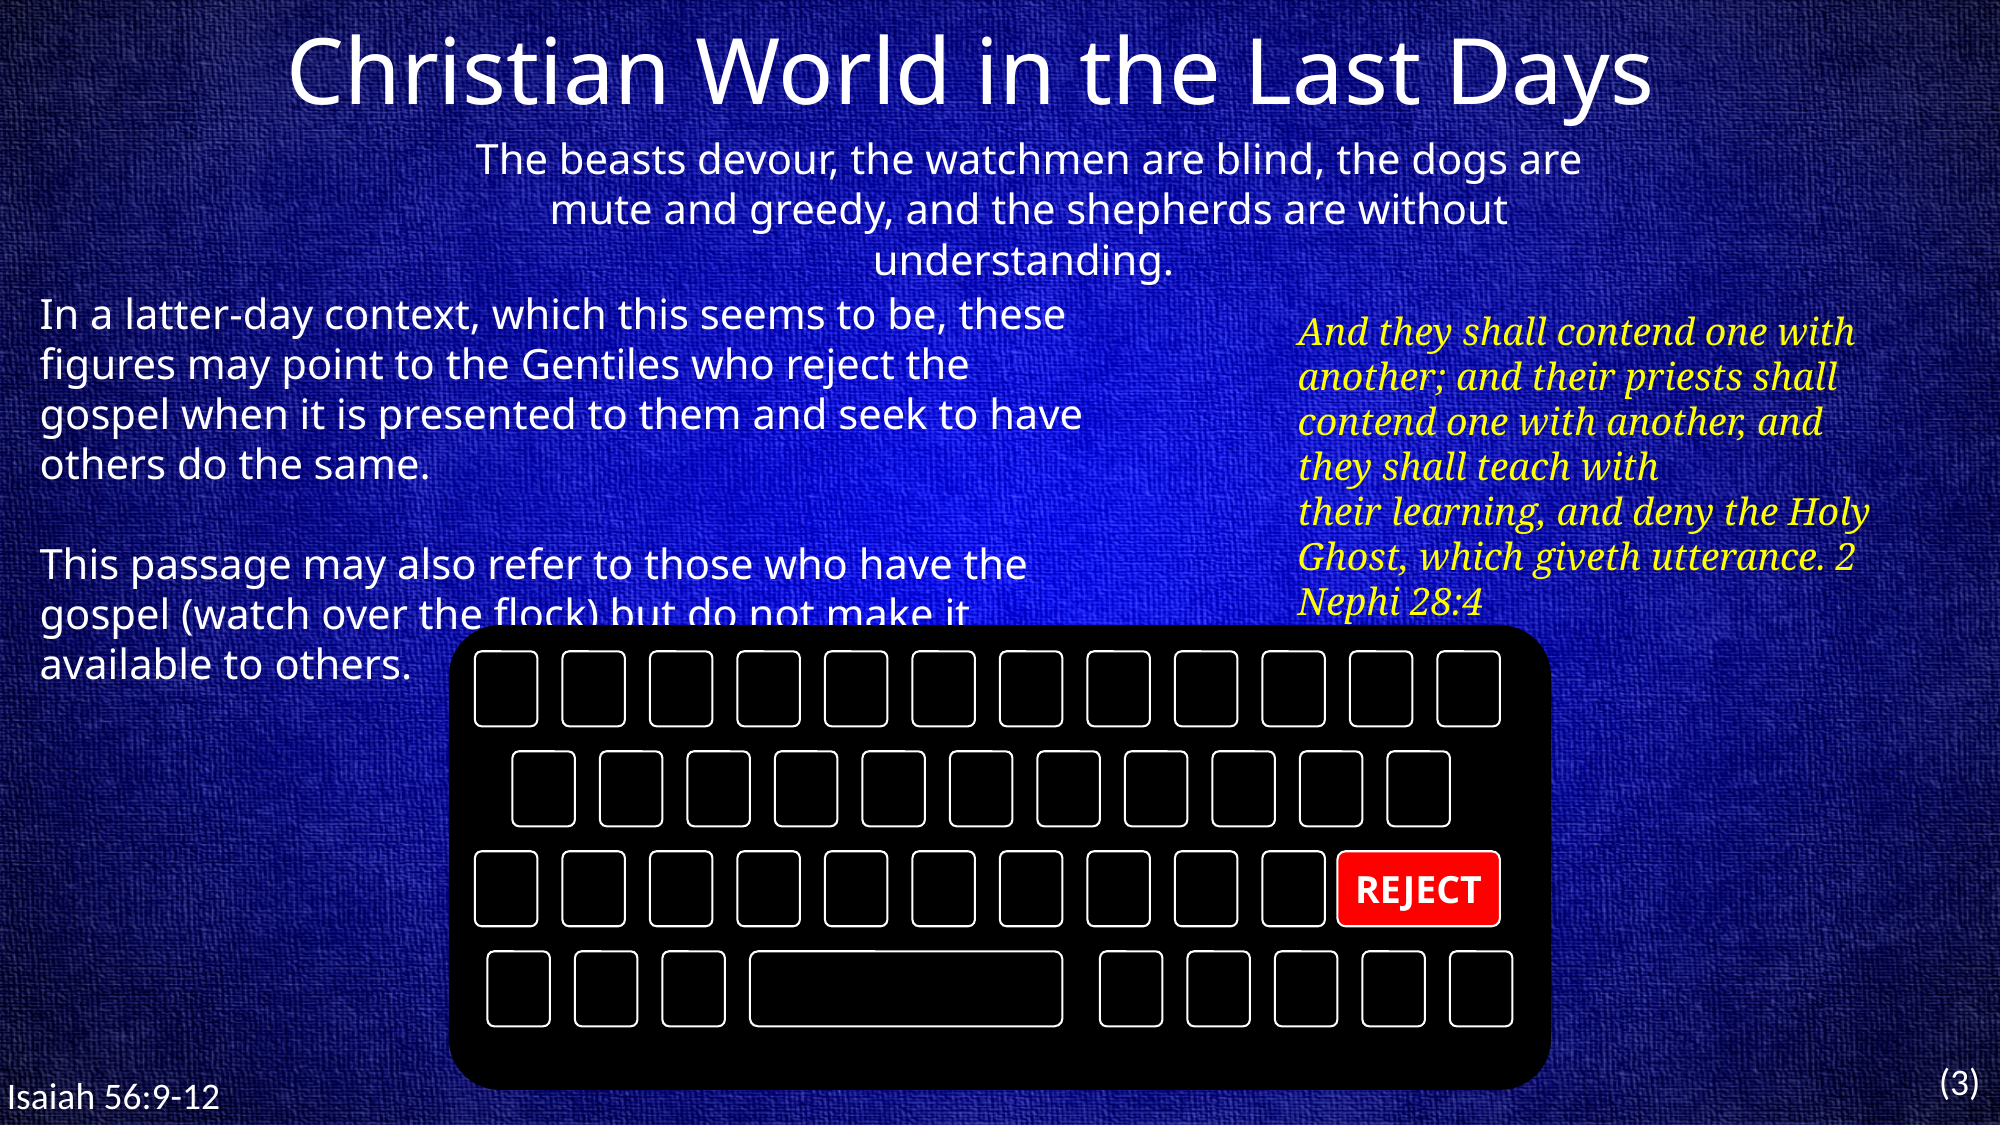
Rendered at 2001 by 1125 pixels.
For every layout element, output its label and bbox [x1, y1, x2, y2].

text_box [449, 626, 1550, 1089]
picture [0, 0, 2000, 1125]
